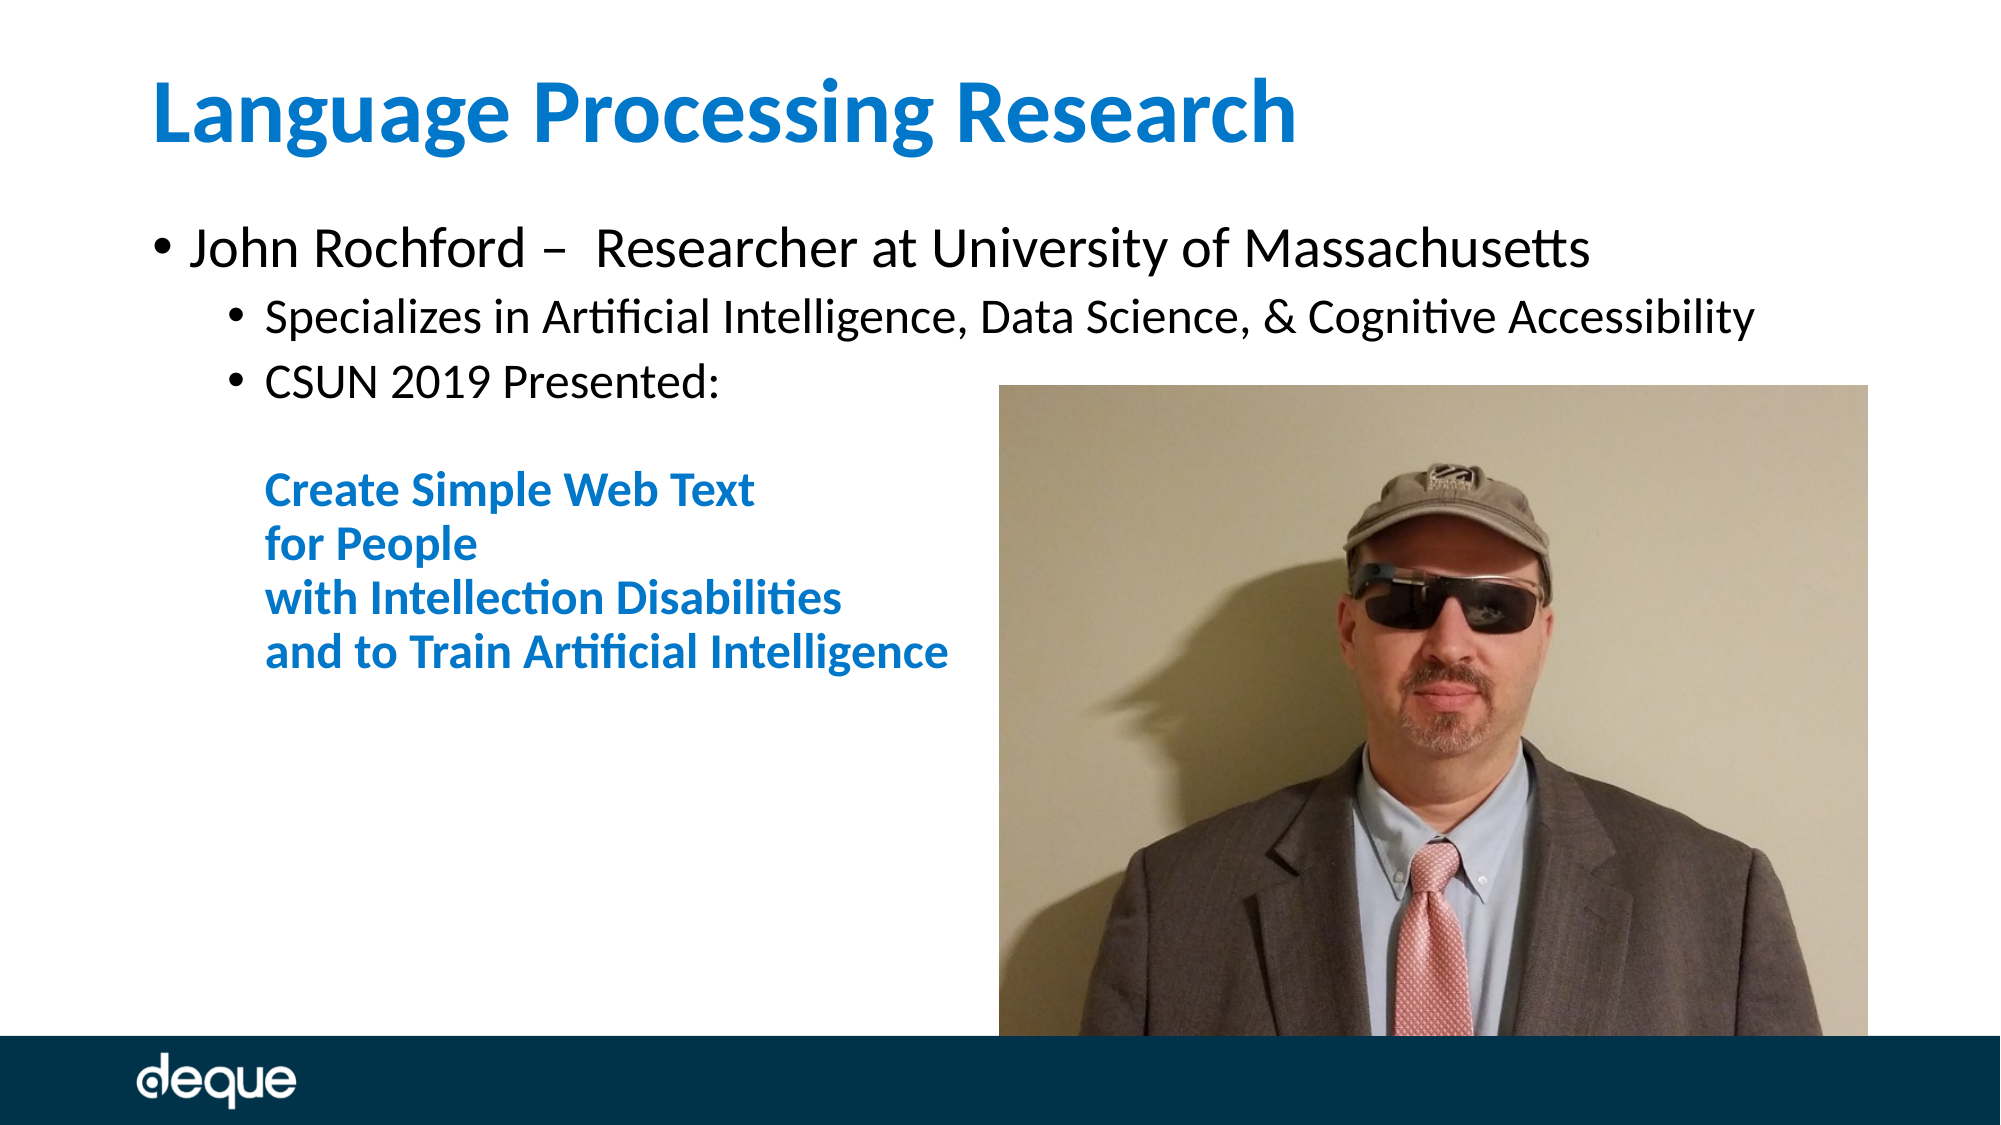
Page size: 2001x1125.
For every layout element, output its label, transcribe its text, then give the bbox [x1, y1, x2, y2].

picture [999, 385, 1868, 1035]
list John Rochford – Researcher at University of Massachusetts Specializes in Artificial Intelligence, Data Science, & Cognitive Accessibility CSUN 2019 Presented: Create Simple Web Text for People with Intellection Disabilities and to Train Artificial Intelligence [137, 209, 1863, 988]
picture [137, 1053, 168, 1098]
picture [147, 1077, 157, 1088]
title Language Processing Research [137, 30, 1863, 196]
picture [171, 1067, 296, 1109]
